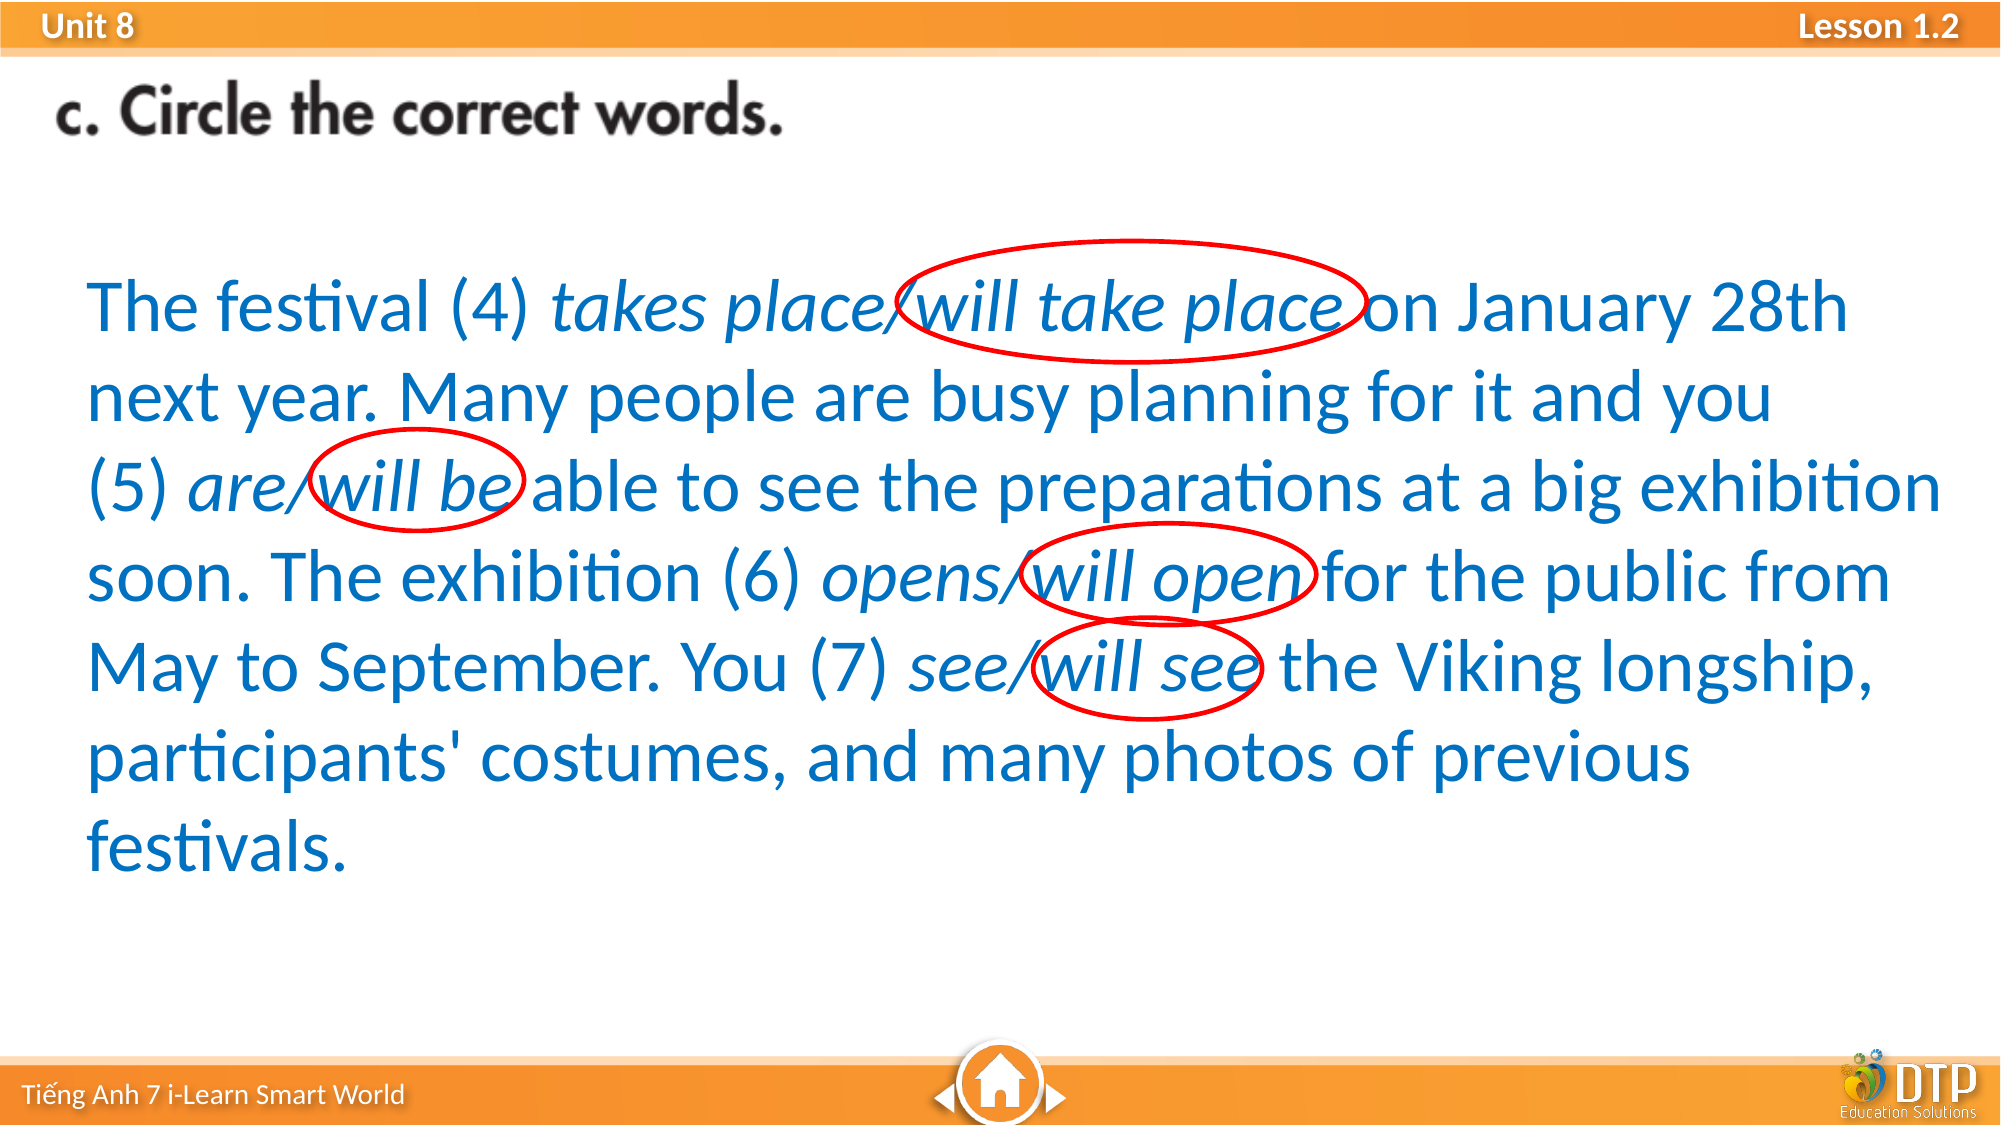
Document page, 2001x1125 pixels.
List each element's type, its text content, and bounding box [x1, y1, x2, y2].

text_box [894, 238, 1369, 365]
text_box [1031, 615, 1265, 722]
text_box [1018, 521, 1319, 625]
text_box The festival (4) takes place/will take place on January 28th next year. Many people are busy planning for it and you (5) are/will be able to see the preparations at a big exhibition soon. The exhibition (6) opens/will open for the public from May to September. You (7) see/will see the Viking longship, participants' costumes, and many photos of previous festivals. [72, 248, 1967, 984]
picture [0, 2, 2001, 1125]
text_box [307, 427, 527, 534]
